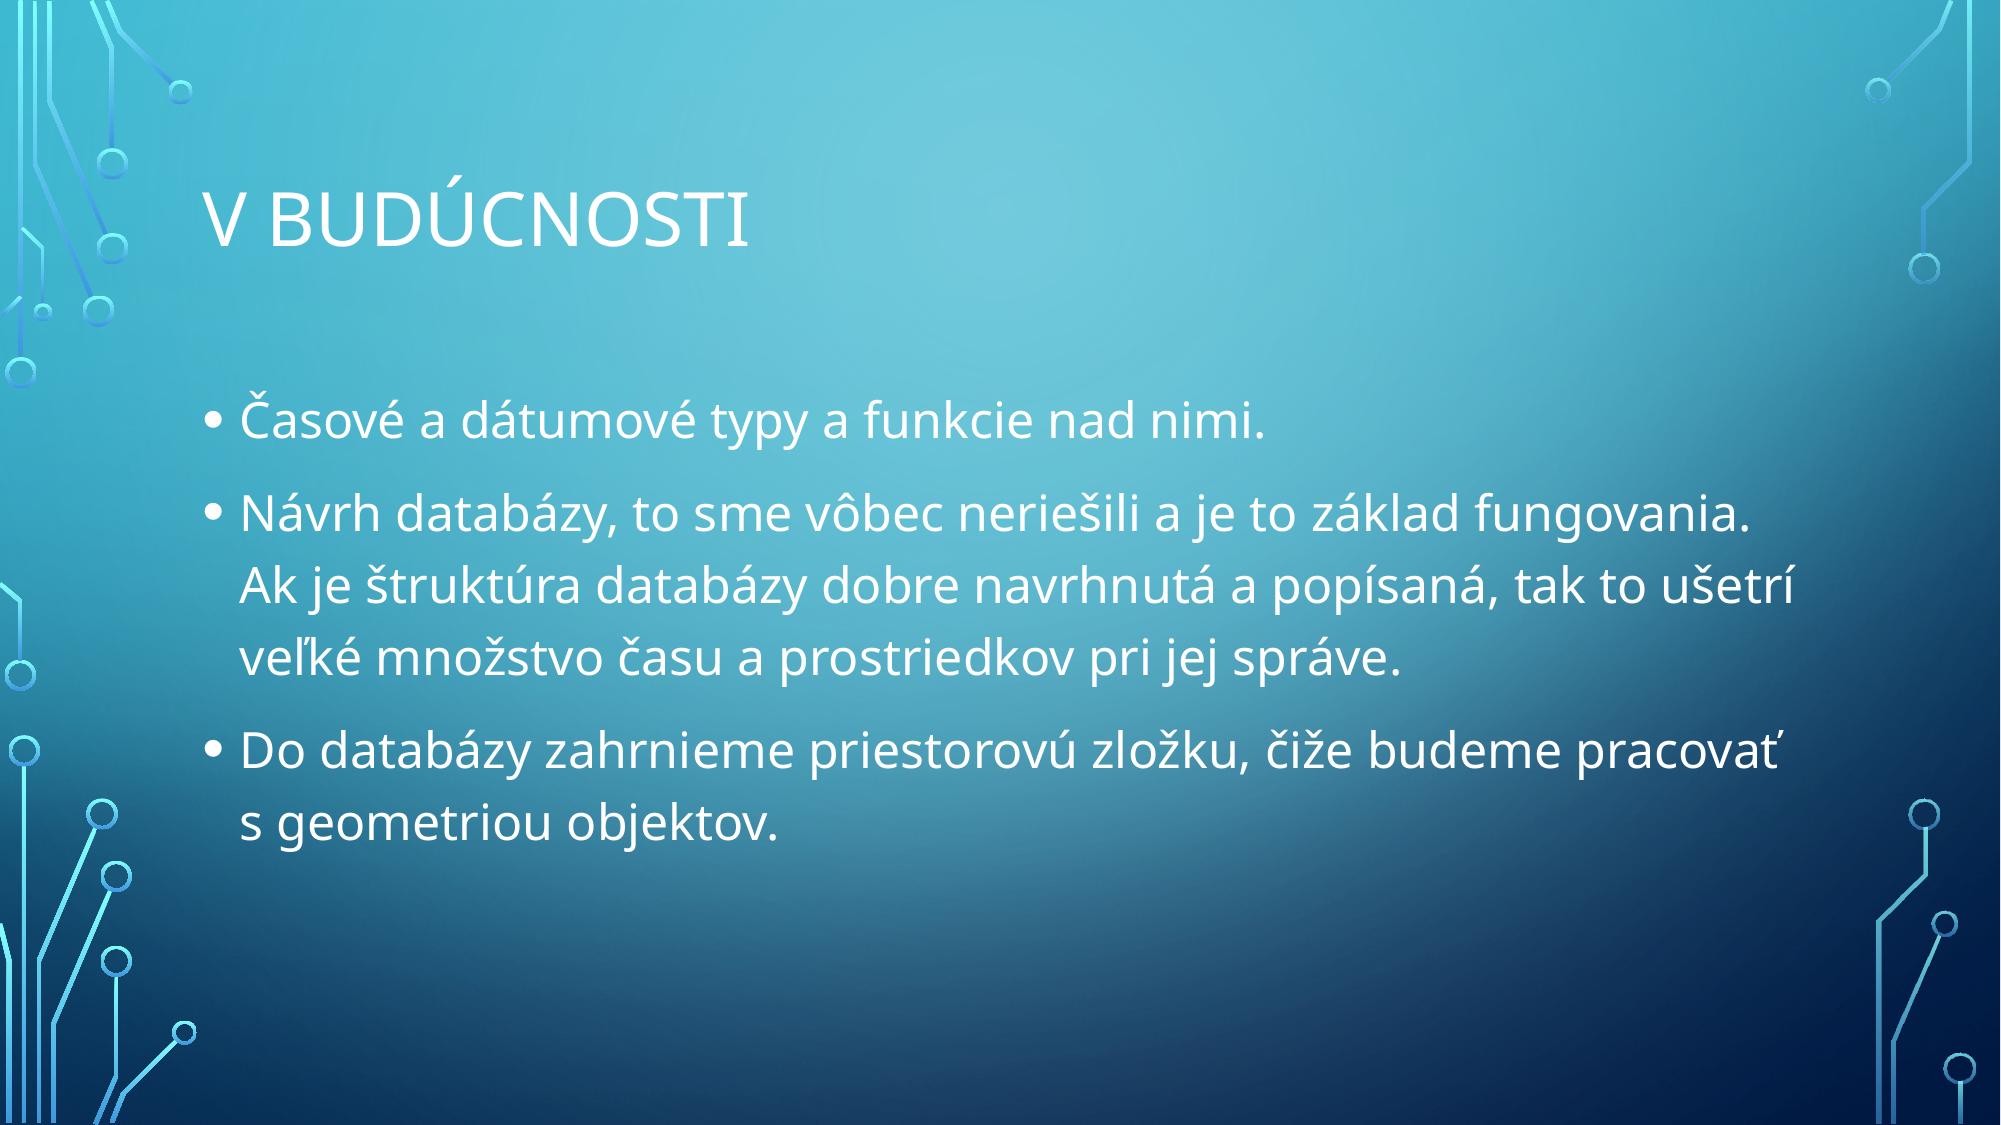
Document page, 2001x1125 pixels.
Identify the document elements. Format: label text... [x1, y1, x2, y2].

list Časové a dátumové typy a funkcie nad nimi. Návrh databázy, to sme vôbec neriešili a je to základ fungovania. Ak je štruktúra databázy dobre navrhnutá a popísaná, tak to ušetrí veľké množstvo času a prostriedkov pri jej správe. Do databázy zahrnieme priestorovú zložku, čiže budeme pracovať s geometriou objektov. [187, 369, 1813, 950]
title V budúcnosti [187, 101, 1813, 344]
